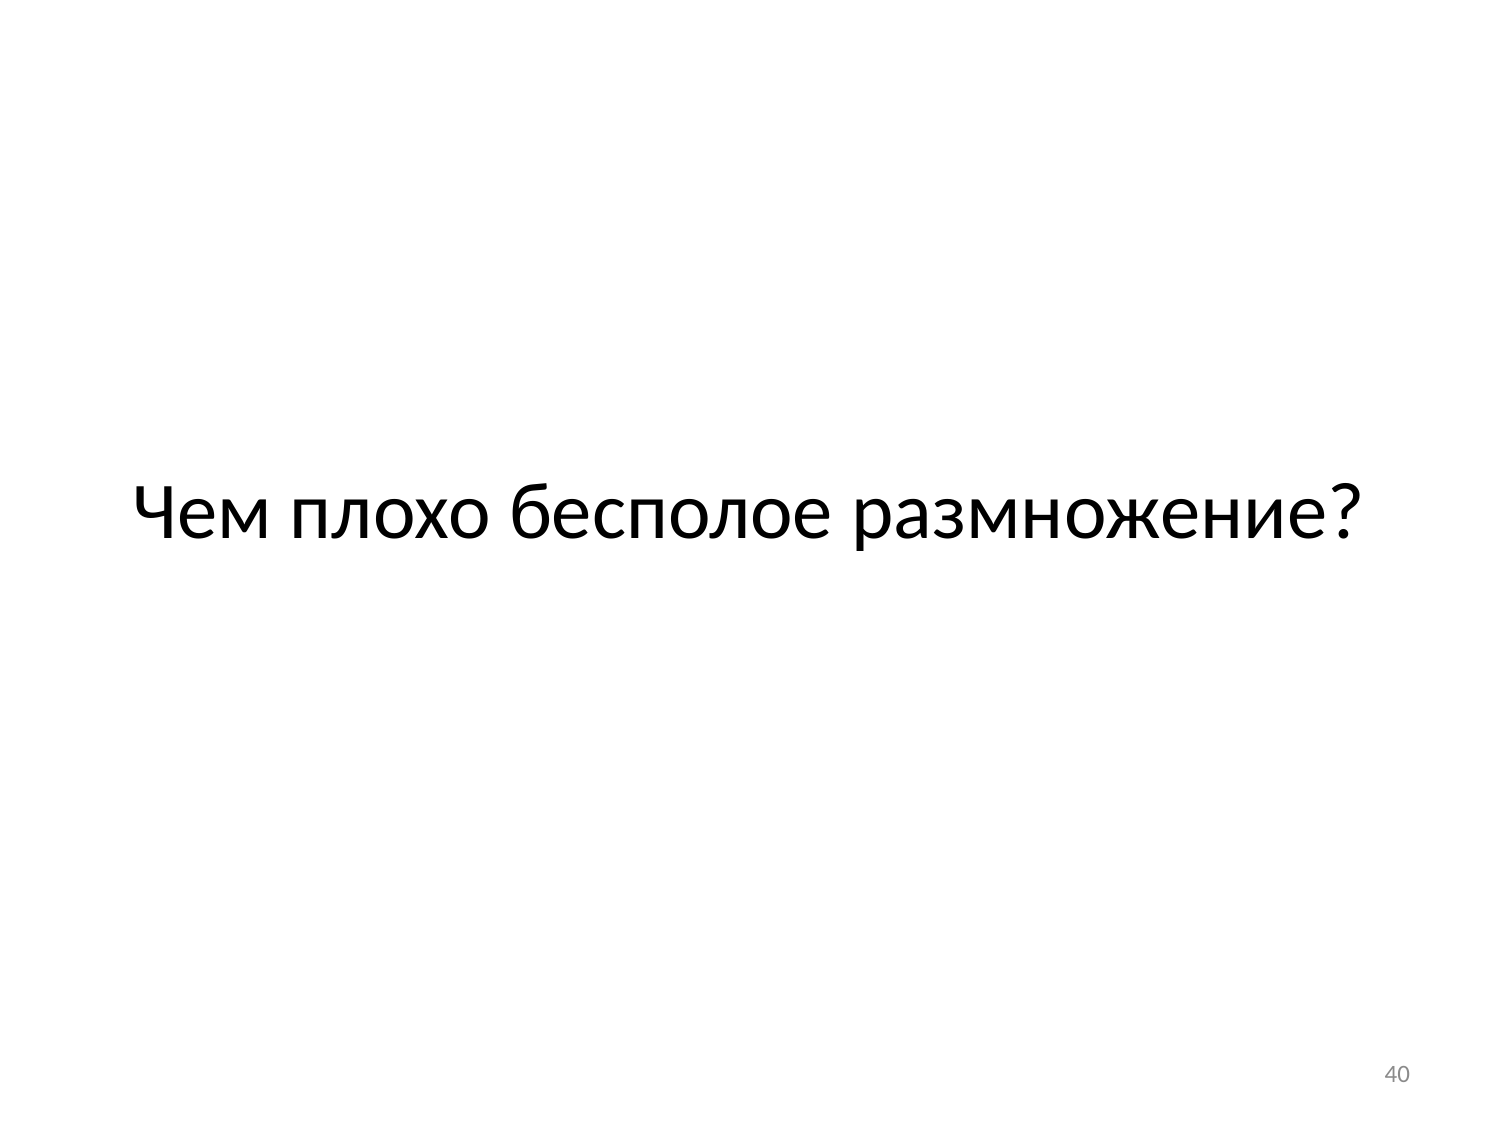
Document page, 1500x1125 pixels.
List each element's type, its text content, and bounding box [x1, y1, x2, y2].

title Чем плохо бесполое размножение? [75, 412, 1425, 600]
slide_number 40 [1074, 1042, 1425, 1103]
